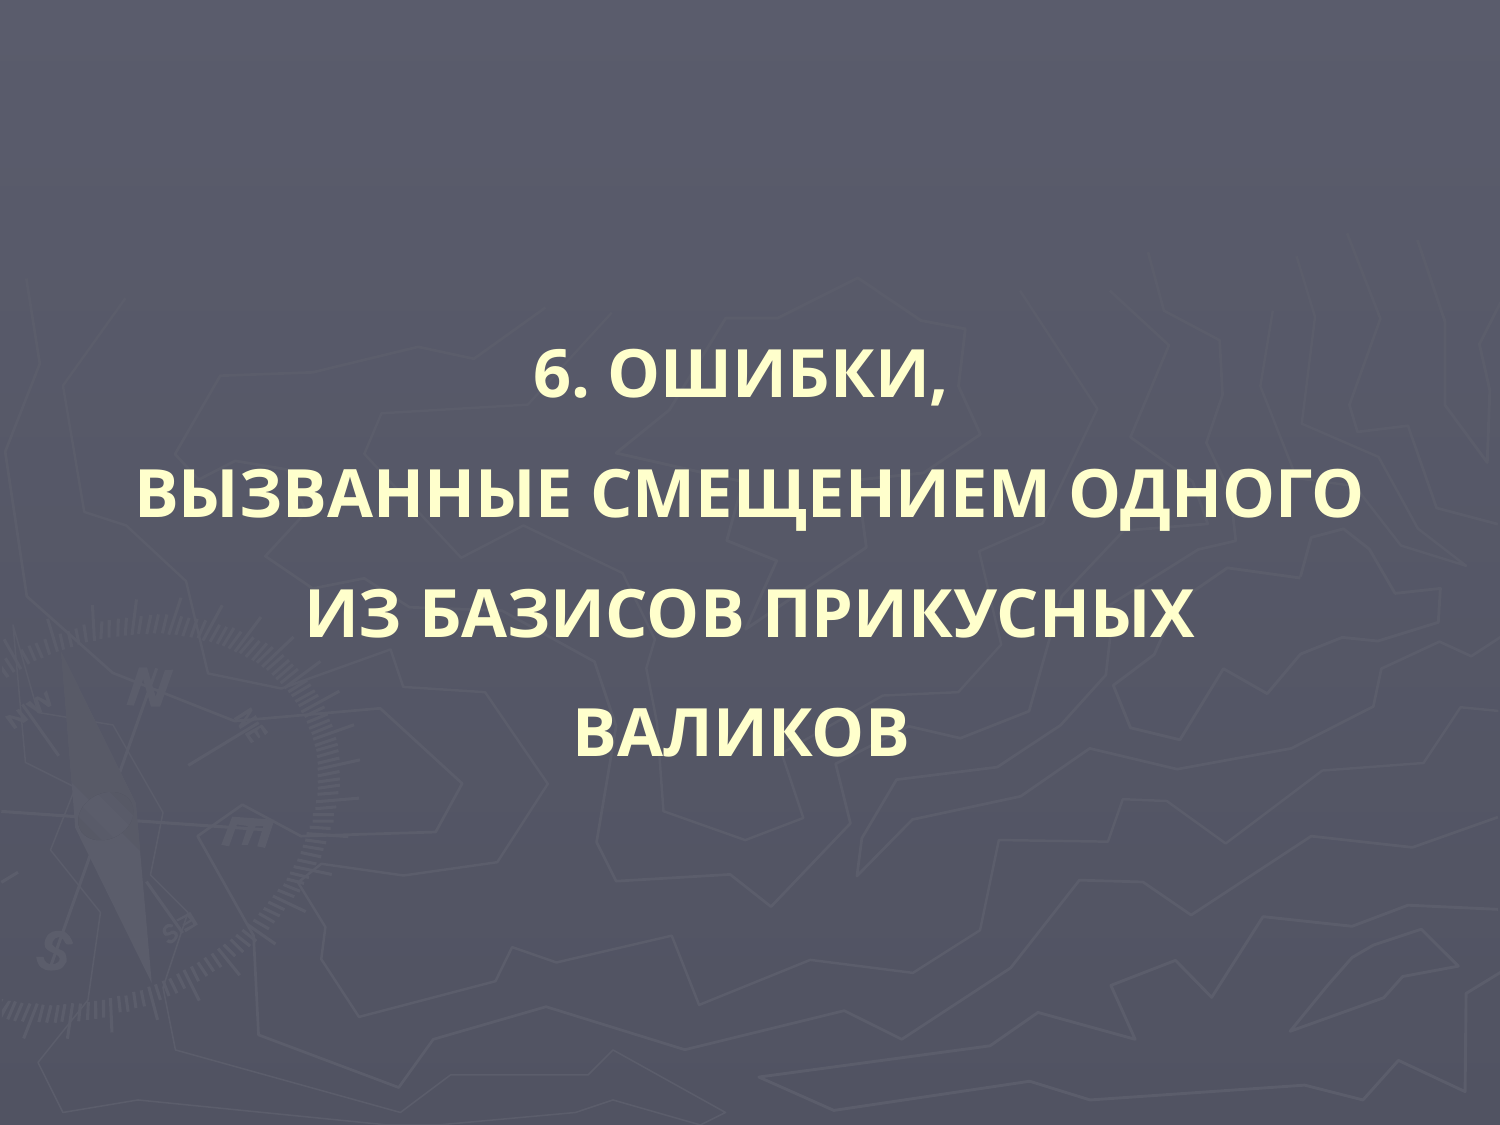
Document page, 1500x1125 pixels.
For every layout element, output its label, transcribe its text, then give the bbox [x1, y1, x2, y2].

title 6. ОШИБКИ, ВЫЗВАННЫЕ СМЕЩЕНИЕМ ОДНОГО ИЗ БАЗИСОВ ПРИКУСНЫХ ВАЛИКОВ [112, 572, 1388, 858]
